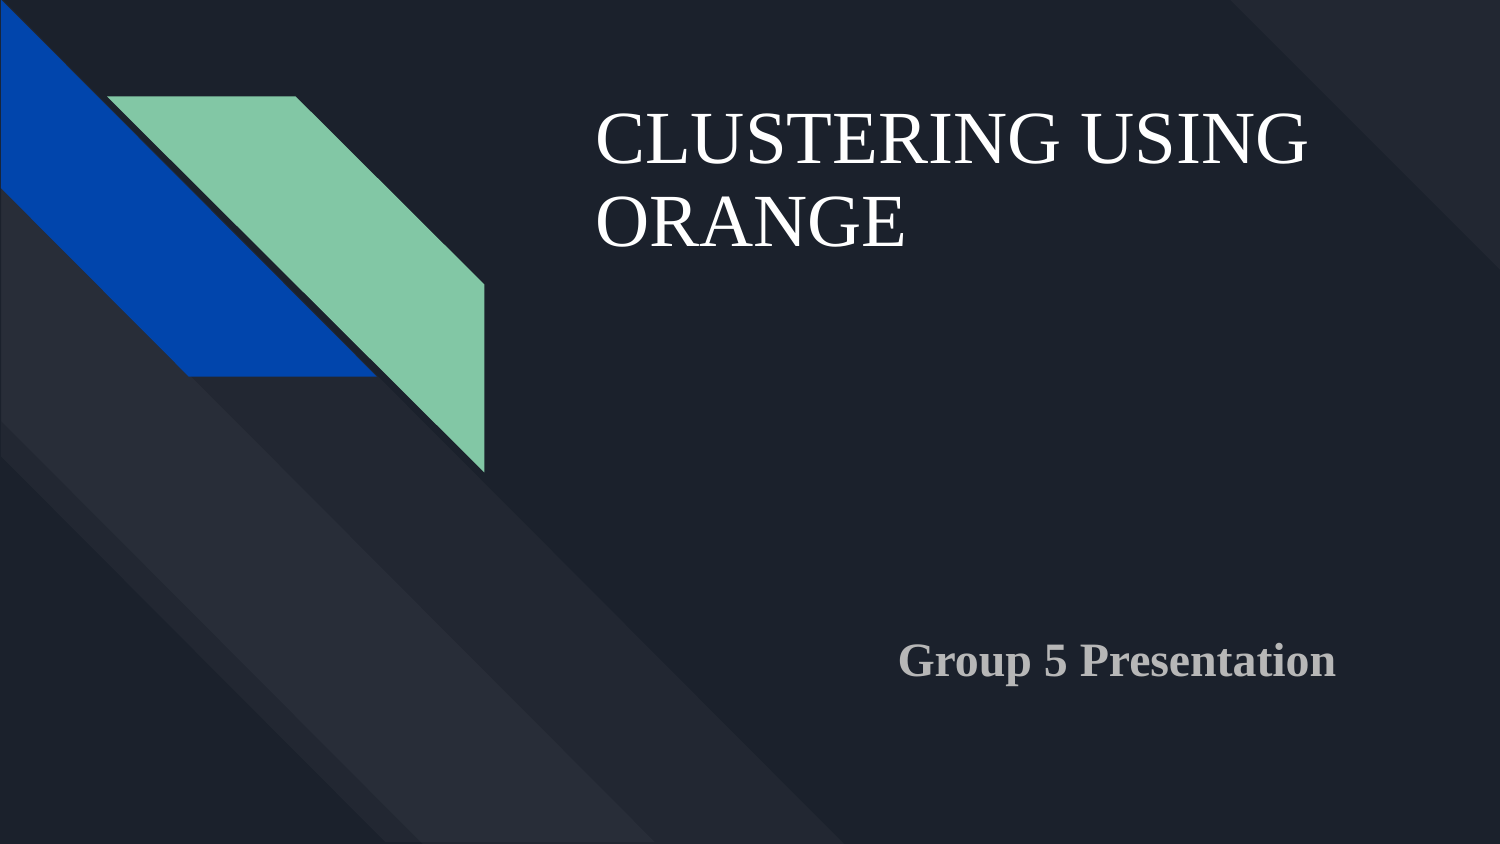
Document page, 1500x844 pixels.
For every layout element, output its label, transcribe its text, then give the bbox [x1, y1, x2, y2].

title CLUSTERING USING ORANGE [580, 81, 1404, 496]
subtitle Group 5 Presentation [882, 618, 1452, 702]
